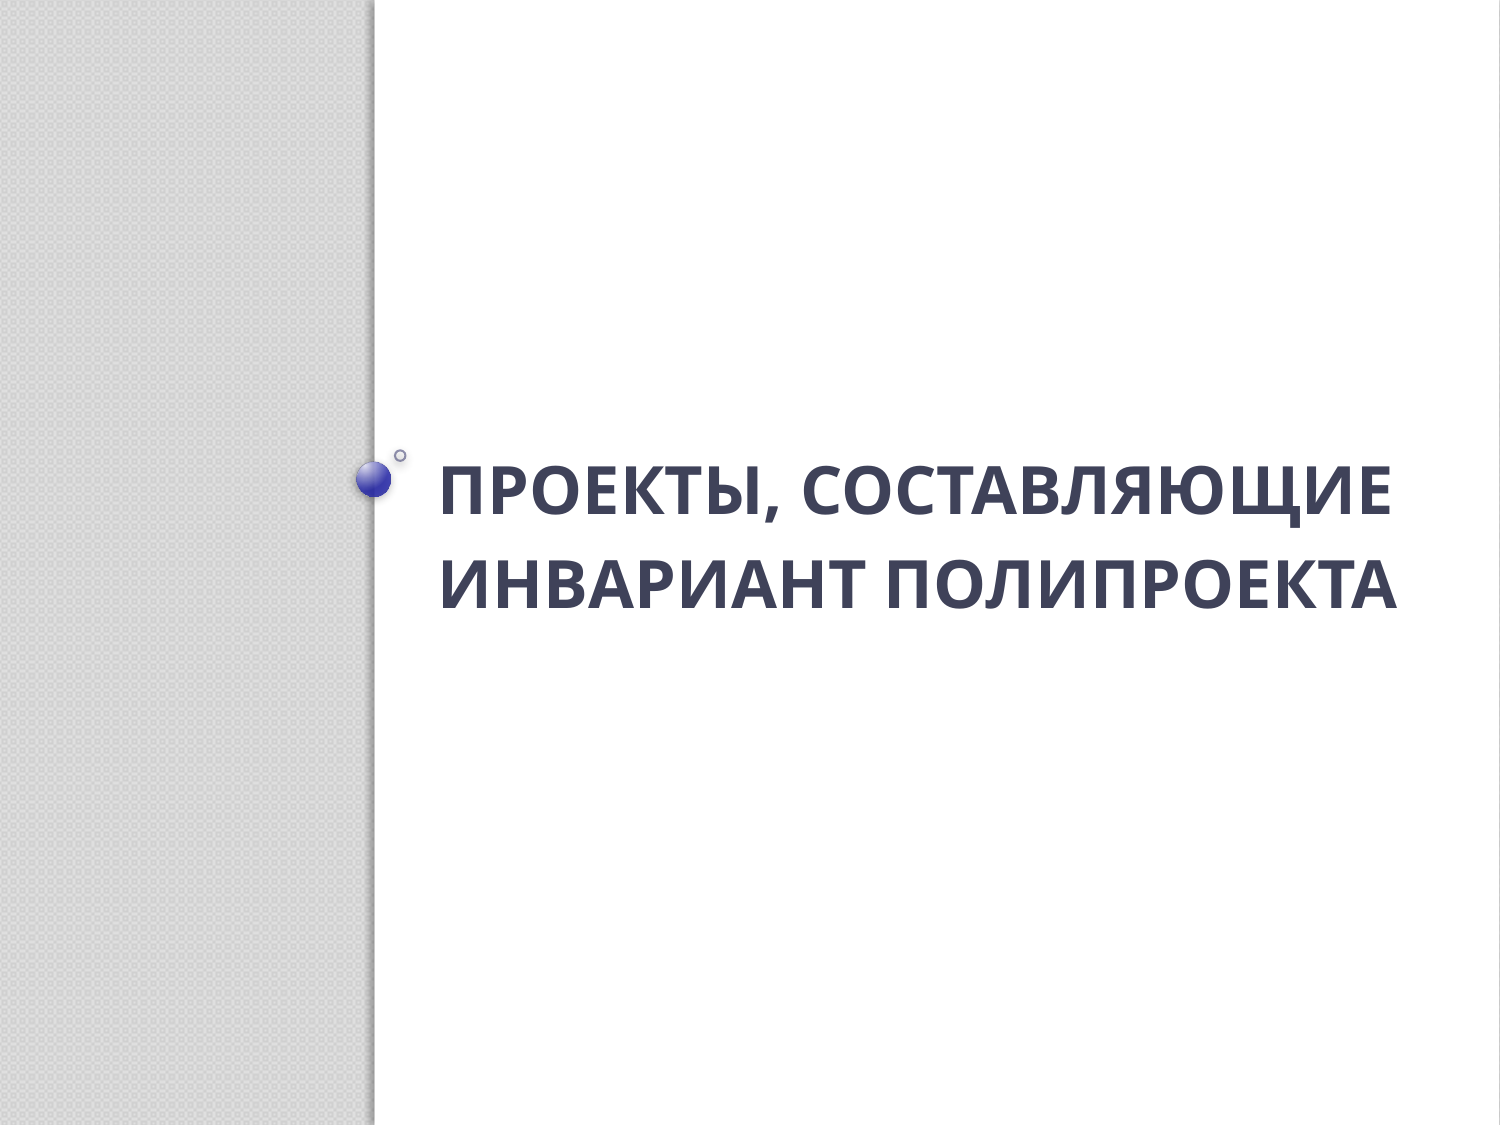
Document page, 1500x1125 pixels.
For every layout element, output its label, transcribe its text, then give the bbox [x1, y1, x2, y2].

title ПРОЕКТЫ, СОСТАВЛЯЮЩИЕ ИНВАРИАНТ ПОЛИПРОЕКТА [422, 426, 1473, 802]
